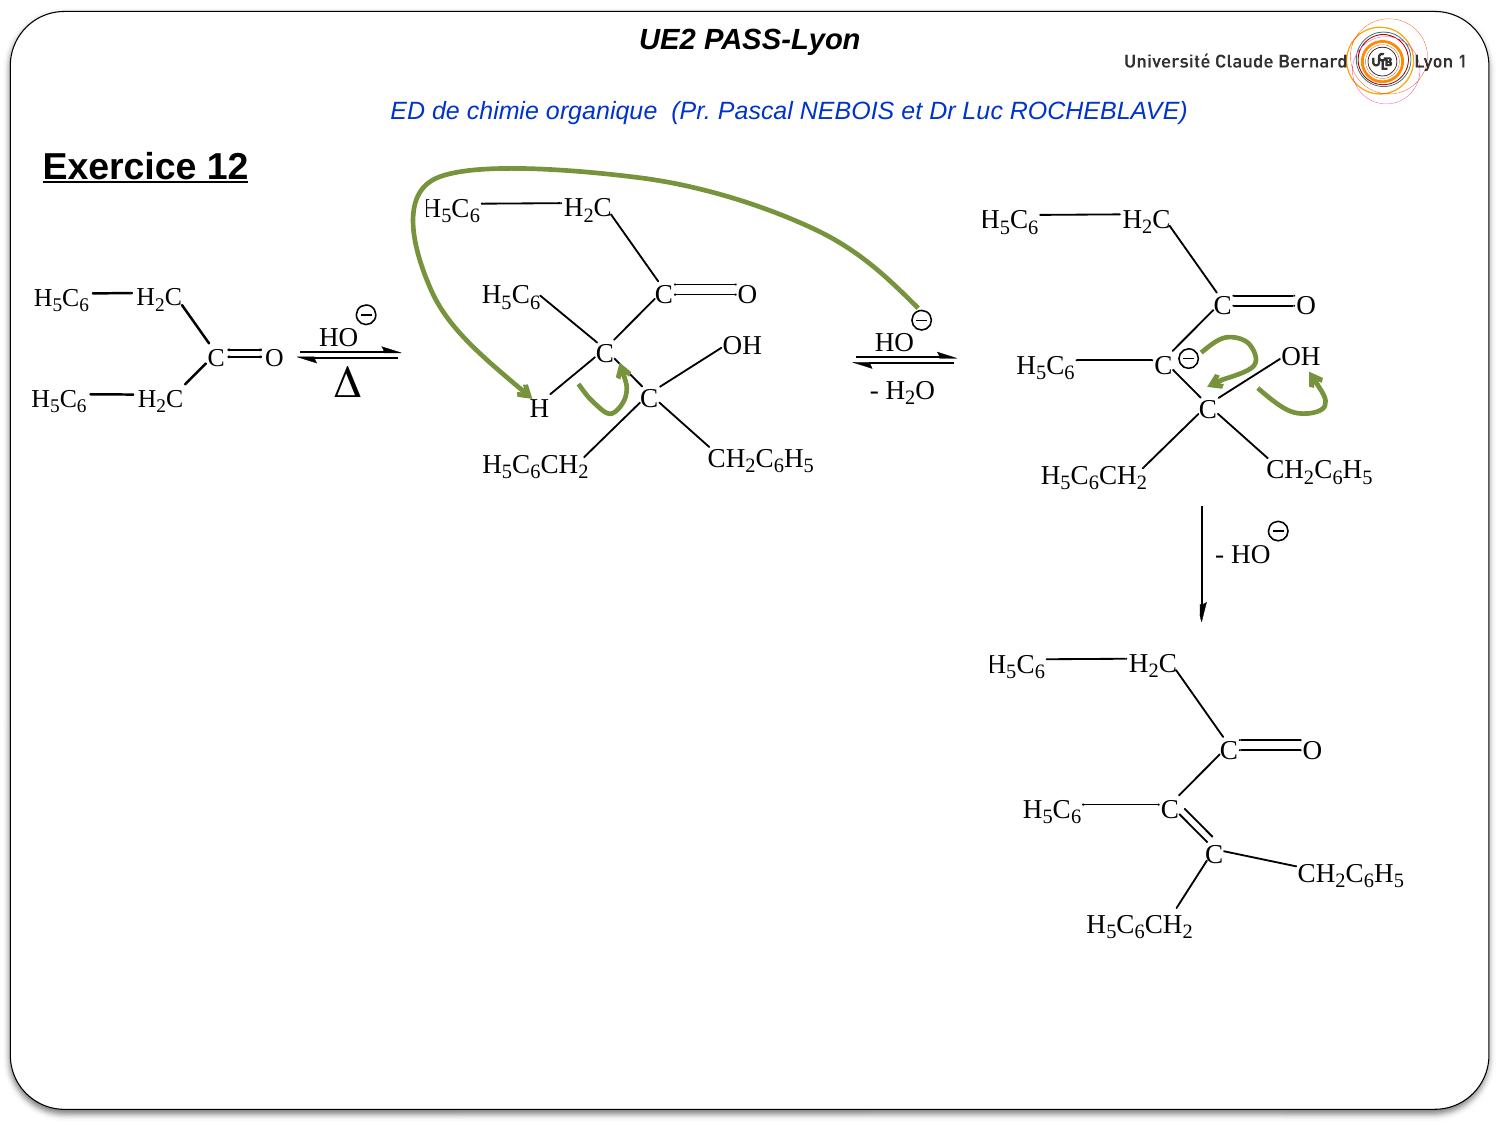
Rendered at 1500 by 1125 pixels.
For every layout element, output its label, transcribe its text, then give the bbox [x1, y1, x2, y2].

text_box UE2 PASS-Lyon [624, 13, 876, 63]
picture [1114, 13, 1480, 106]
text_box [983, 202, 1390, 499]
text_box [990, 646, 1422, 947]
text_box Exercice 12 [27, 134, 264, 194]
text_box ED de chimie organique (Pr. Pascal NEBOIS et Dr Luc ROCHEBLAVE) [375, 86, 1205, 132]
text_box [301, 300, 410, 416]
text_box [839, 241, 916, 327]
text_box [426, 191, 833, 488]
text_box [30, 281, 296, 420]
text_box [850, 306, 966, 411]
text_box [411, 167, 705, 265]
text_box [1199, 506, 1303, 635]
